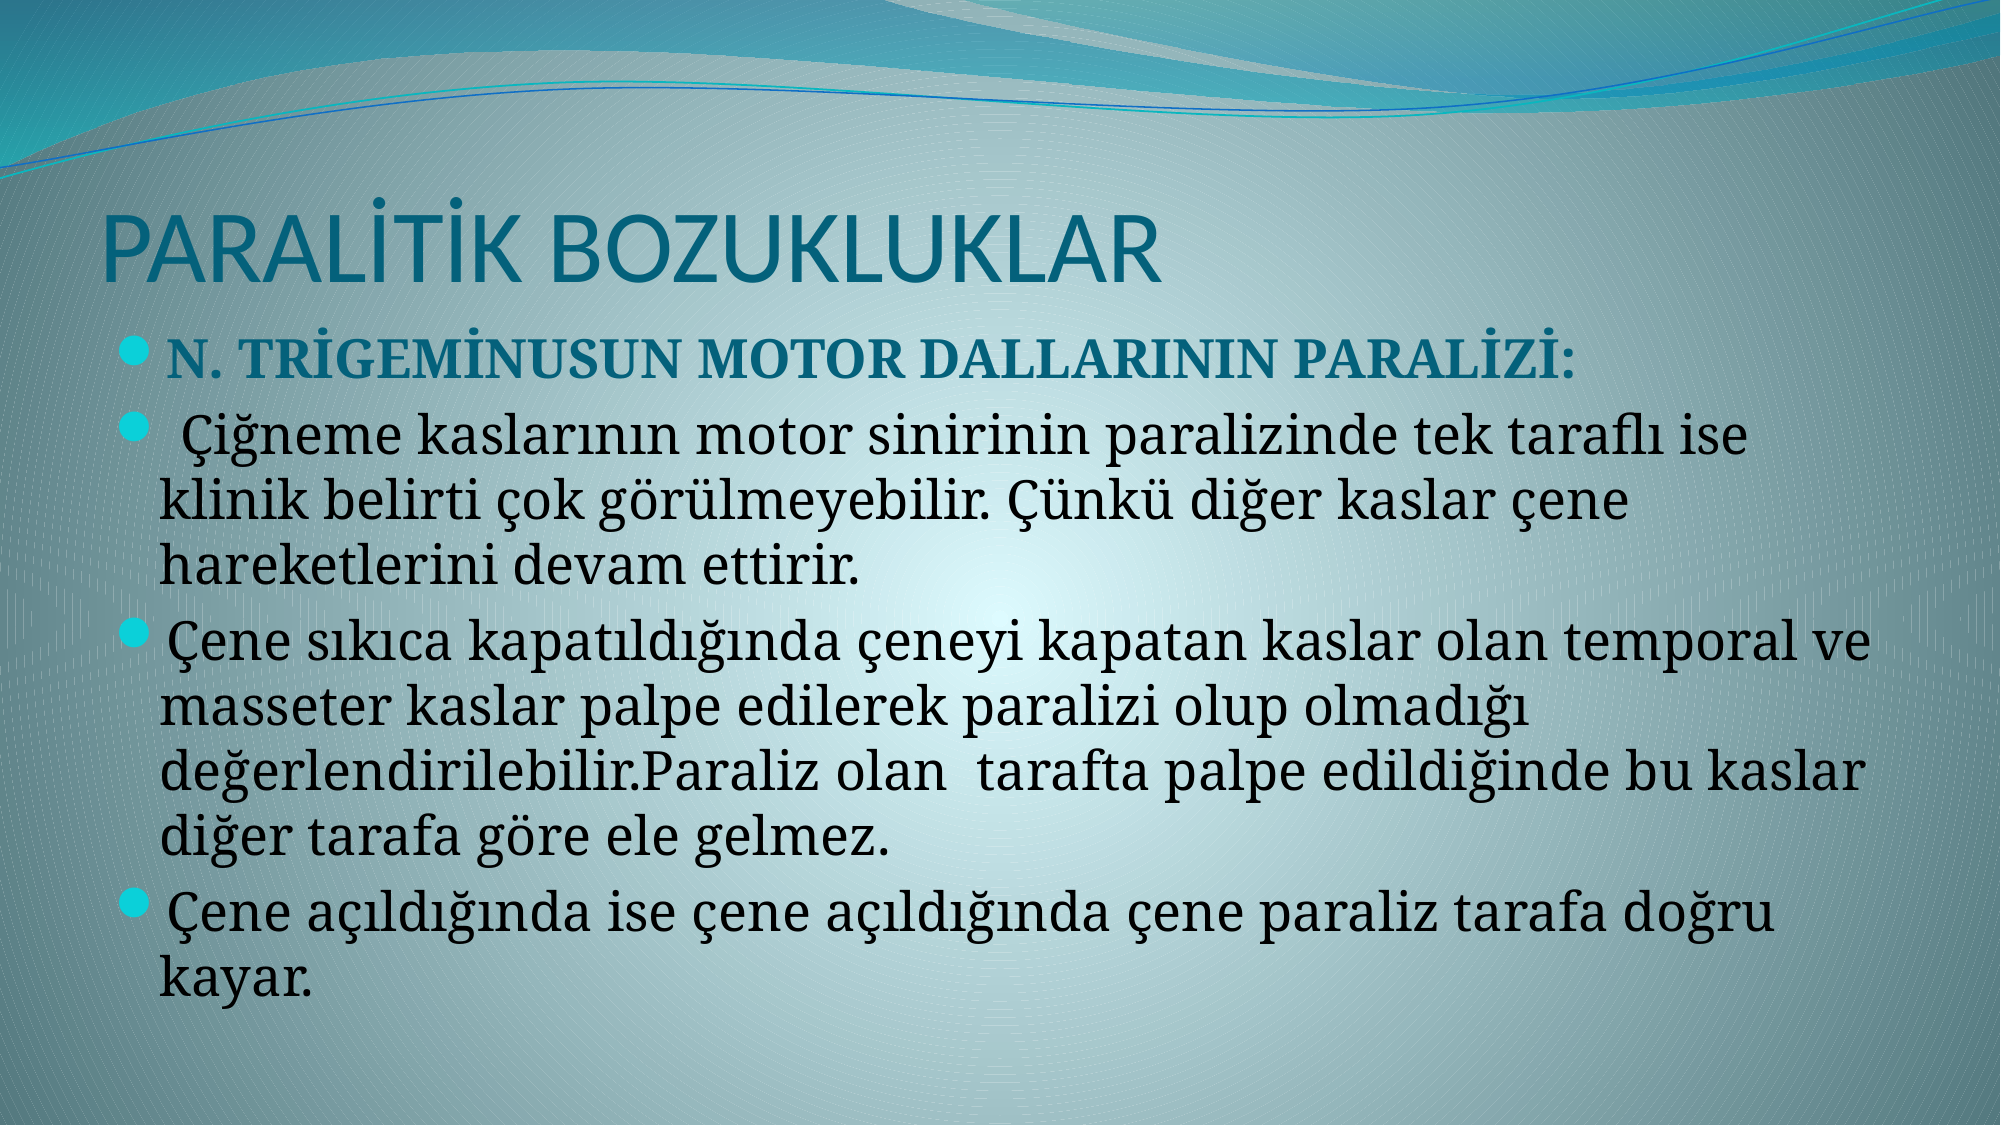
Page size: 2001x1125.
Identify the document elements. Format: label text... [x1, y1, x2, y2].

title PARALİTİK BOZUKLUKLAR [99, 115, 1900, 303]
list N. TRİGEMİNUSUN MOTOR DALLARININ PARALİZİ: Çiğneme kaslarının motor sinirinin paralizinde tek taraflı ise klinik belirti çok görülmeyebilir. Çünkü diğer kaslar çene hareketlerini devam ettirir. Çene sıkıca kapatıldığında çeneyi kapatan kaslar olan temporal ve masseter kaslar palpe edilerek paralizi olup olmadığı değerlendirilebilir.Paraliz olan tarafta palpe edildiğinde bu kaslar diğer tarafa göre ele gelmez. Çene açıldığında ise çene açıldığında çene paraliz tarafa doğru kayar. [99, 317, 1900, 1038]
